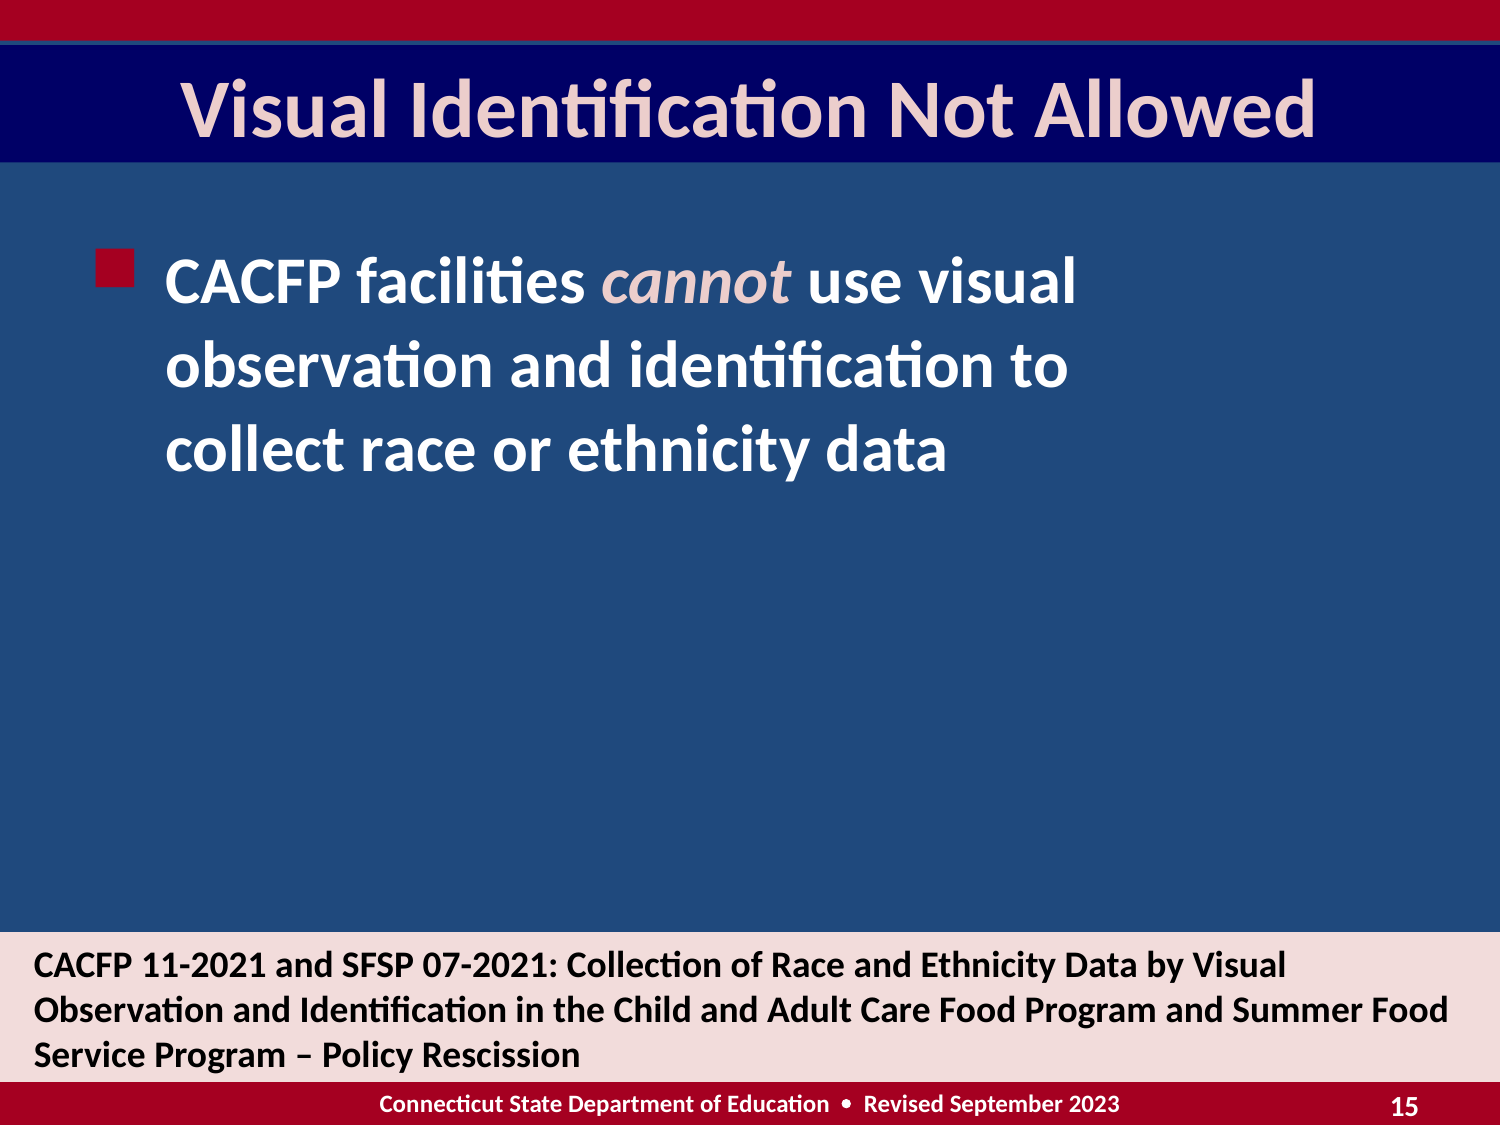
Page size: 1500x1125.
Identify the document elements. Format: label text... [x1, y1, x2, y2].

list CACFP facilities cannot use visual observation and identification to collect race or ethnicity data [75, 224, 1238, 932]
title Visual Identification Not Allowed [0, 45, 1500, 163]
text_box CACFP 11-2021 and SFSP 07-2021: Collection of Race and Ethnicity Data by Visual Observation and Identification in the Child and Adult Care Food Program and Summer Food Service Program – Policy Rescission [0, 932, 1500, 1082]
